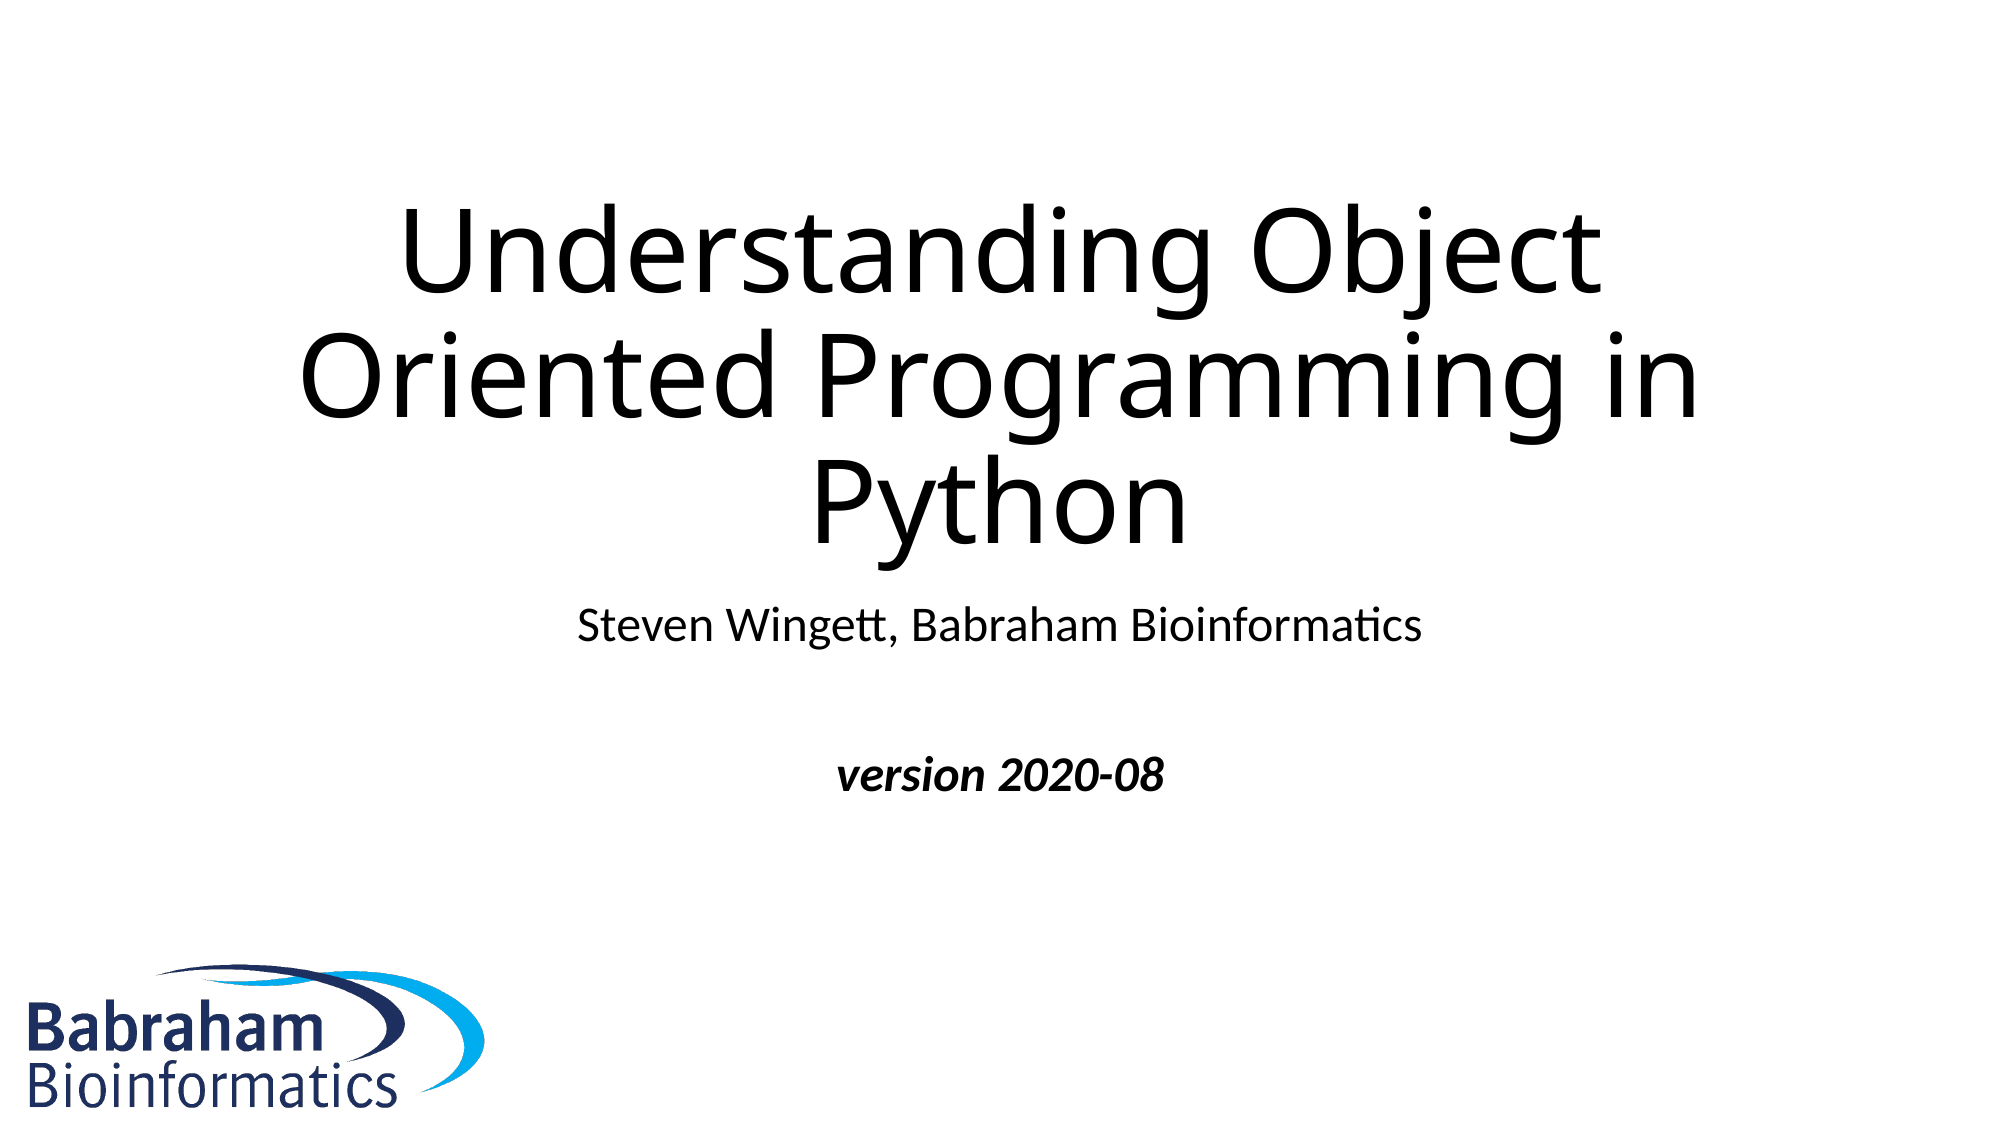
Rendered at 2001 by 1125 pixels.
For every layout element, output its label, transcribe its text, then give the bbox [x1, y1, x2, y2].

subtitle Steven Wingett, Babraham Bioinformatics version 2020-08 [249, 590, 1750, 863]
picture [0, 950, 495, 1125]
title Understanding Object Oriented Programming in Python [249, 184, 1750, 576]
